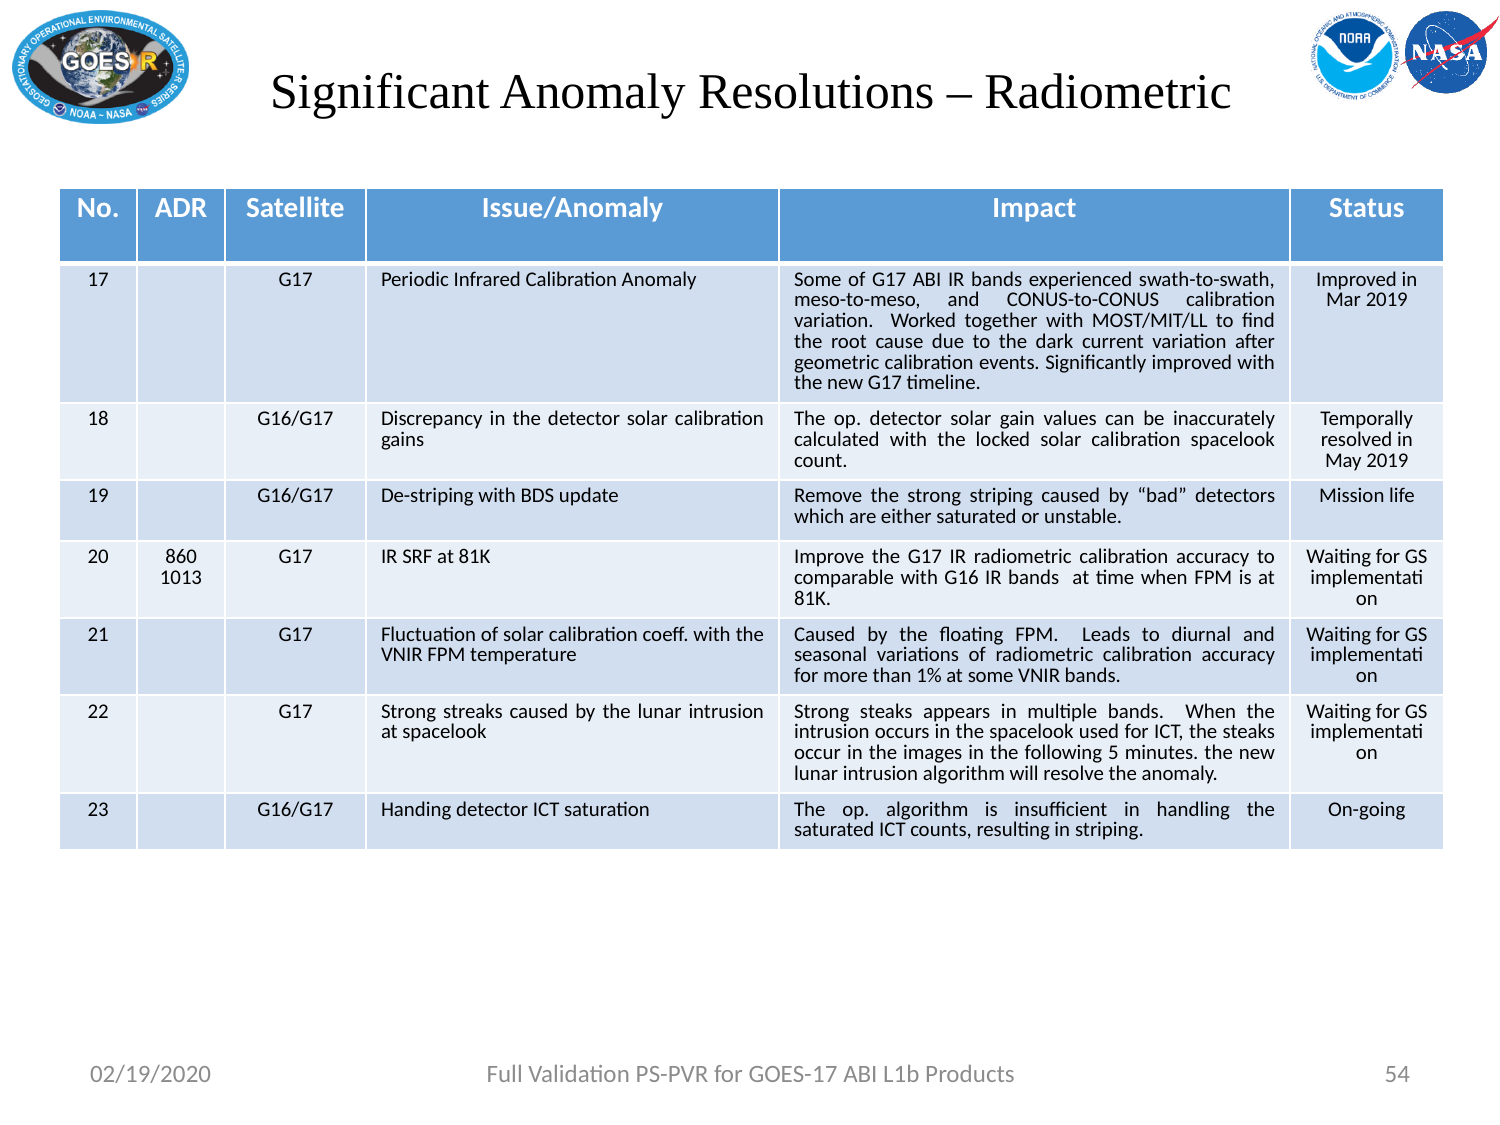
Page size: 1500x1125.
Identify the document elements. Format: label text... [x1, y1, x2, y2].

table_cell Remove the strong striping caused by “bad” detectors which are either saturated or unstable. [780, 481, 1289, 540]
table_cell De-striping with BDS update [367, 481, 778, 540]
table_cell The op. detector solar gain values can be inaccurately calculated with the locked solar calibration spacelook count. [780, 404, 1289, 479]
picture [1309, 10, 1500, 101]
table_cell Strong streaks caused by the lunar intrusion at spacelook [367, 696, 778, 792]
table_cell IR SRF at 81K [367, 542, 778, 617]
table_cell G16/G17 [226, 481, 365, 540]
table_cell G16/G17 [226, 794, 365, 849]
table_cell Fluctuation of solar calibration coeff. with the VNIR FPM temperature [367, 619, 778, 694]
table_cell G16/G17 [226, 404, 365, 479]
table_cell [138, 266, 224, 402]
table_cell 18 [60, 404, 136, 479]
table_cell [138, 481, 224, 540]
table_cell The op. algorithm is insufficient in handling the saturated ICT counts, resulting in striping. [780, 794, 1289, 849]
table_header Satellite [226, 189, 365, 261]
table_header Status [1291, 189, 1443, 261]
table_header Issue/Anomaly [367, 189, 778, 261]
table_cell Waiting for GS implementation [1291, 619, 1443, 694]
table_cell Waiting for GS implementation [1291, 542, 1443, 617]
table_cell G17 [226, 696, 365, 792]
table_cell G17 [226, 266, 365, 402]
table_cell Improved in Mar 2019 [1291, 266, 1443, 402]
table_cell G17 [226, 619, 365, 694]
table_cell 860 1013 [138, 542, 224, 617]
table_cell [138, 794, 224, 849]
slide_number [75, 1042, 377, 1103]
table_cell Temporally resolved in May 2019 [1291, 404, 1443, 479]
table_cell Periodic Infrared Calibration Anomaly [367, 266, 778, 402]
table_header ADR [138, 189, 224, 261]
picture [12, 10, 189, 124]
table_cell [138, 404, 224, 479]
table_cell Improve the G17 IR radiometric calibration accuracy to comparable with G16 IR bands at time when FPM is at 81K. [780, 542, 1289, 617]
table_cell 23 [60, 794, 136, 849]
table_cell Some of G17 ABI IR bands experienced swath-to-swath, meso-to-meso, and CONUS-to-CONUS calibration variation. Worked together with MOST/MIT/LL to find the root cause due to the dark current variation after geometric calibration events. Significantly improved with the new G17 timeline. [780, 266, 1289, 402]
table_cell On-going [1291, 794, 1443, 849]
table_cell 19 [60, 481, 136, 540]
table_cell 22 [60, 696, 136, 792]
table_header Impact [780, 189, 1289, 261]
table_header No. [60, 189, 136, 261]
table_cell Discrepancy in the detector solar calibration gains [367, 404, 778, 479]
table_cell [138, 619, 224, 694]
table_cell Strong steaks appears in multiple bands. When the intrusion occurs in the spacelook used for ICT, the steaks occur in the images in the following 5 minutes. the new lunar intrusion algorithm will resolve the anomaly. [780, 696, 1289, 792]
slide_number 54 [1125, 1042, 1425, 1103]
table_cell 20 [60, 542, 136, 617]
table_cell [138, 696, 224, 792]
table_cell Handing detector ICT saturation [367, 794, 778, 849]
table_cell Caused by the floating FPM. Leads to diurnal and seasonal variations of radiometric calibration accuracy for more than 1% at some VNIR bands. [780, 619, 1289, 694]
table_cell Mission life [1291, 481, 1443, 540]
footer Full Validation PS-PVR for GOES-17 ABI L1b Products [377, 1042, 1125, 1103]
table_cell G17 [226, 542, 365, 617]
table_cell 17 [60, 266, 136, 402]
table_cell 21 [60, 619, 136, 694]
table_cell Waiting for GS implementation [1291, 696, 1443, 792]
title Significant Anomaly Resolutions – Radiometric [150, 34, 1353, 150]
